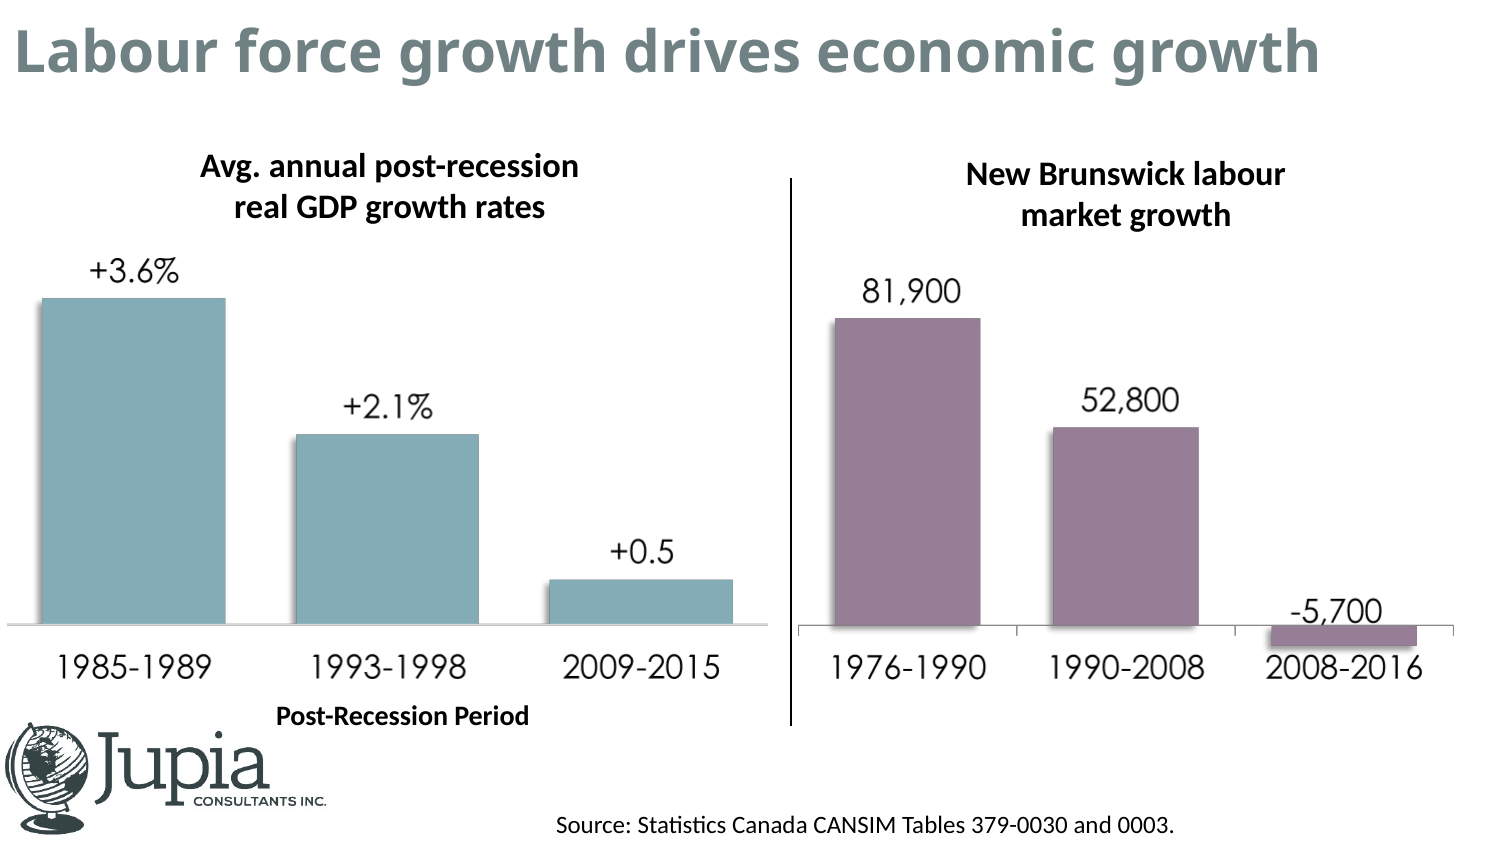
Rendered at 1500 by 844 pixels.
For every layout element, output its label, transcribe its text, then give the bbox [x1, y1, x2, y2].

picture [0, 213, 1481, 700]
text_box Labour force growth drives economic growth [0, 0, 1449, 92]
text_box Source: Statistics Canada CANSIM Tables 379-0030 and 0003. [541, 800, 1193, 844]
text_box Post-Recession Period [267, 700, 539, 736]
text_box New Brunswick labour market growth [917, 146, 1336, 213]
picture [0, 718, 358, 839]
text_box Avg. annual post-recession real GDP growth rates [183, 138, 597, 230]
